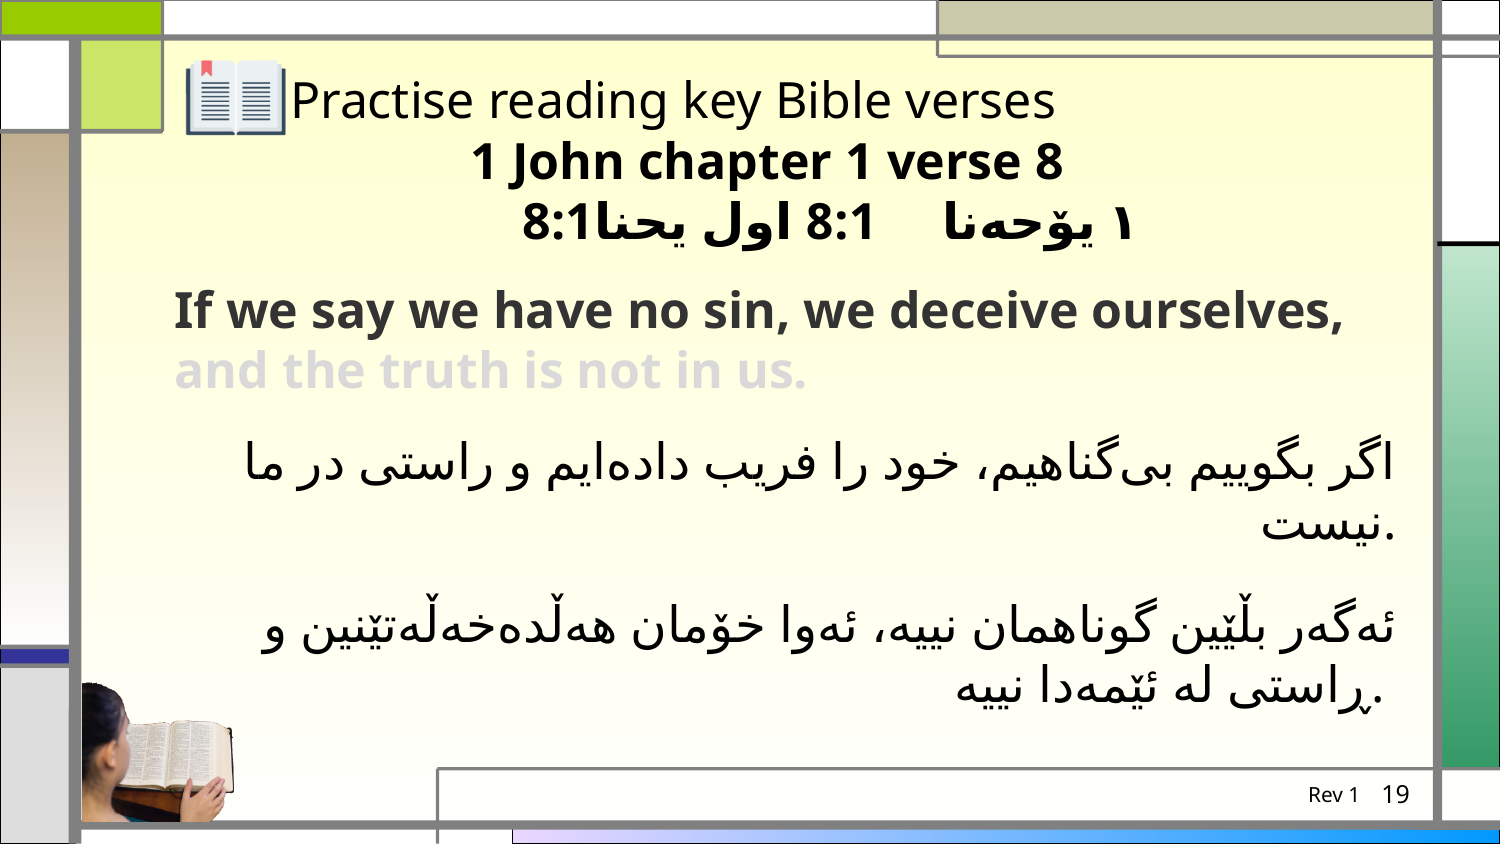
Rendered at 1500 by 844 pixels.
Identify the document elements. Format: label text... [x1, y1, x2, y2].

text_box Practise reading key Bible verses [147, 15, 1199, 181]
picture [81, 682, 235, 822]
text_box If we say we have no sin, we deceive ourselves, and the truth is not in us. [159, 270, 1364, 410]
text_box 1 John chapter 1 verse 8 8:1١ یۆحەنا 8:1 اول یحنا [53, 122, 1187, 258]
text_box Rev 1 [1293, 774, 1387, 814]
picture [176, 53, 291, 143]
text_box اگر بگوییم بی‌گناهیم، خود را فریب داده‌ایم و راستی در ما نیست. [88, 421, 1412, 557]
slide_number 19 [1074, 770, 1425, 818]
text_box ئەگەر بڵێین گوناهمان نییە، ئەوا خۆمان هەڵدەخەڵەتێنین و ڕاستی لە ئێمەدا نییە. [149, 584, 1413, 720]
